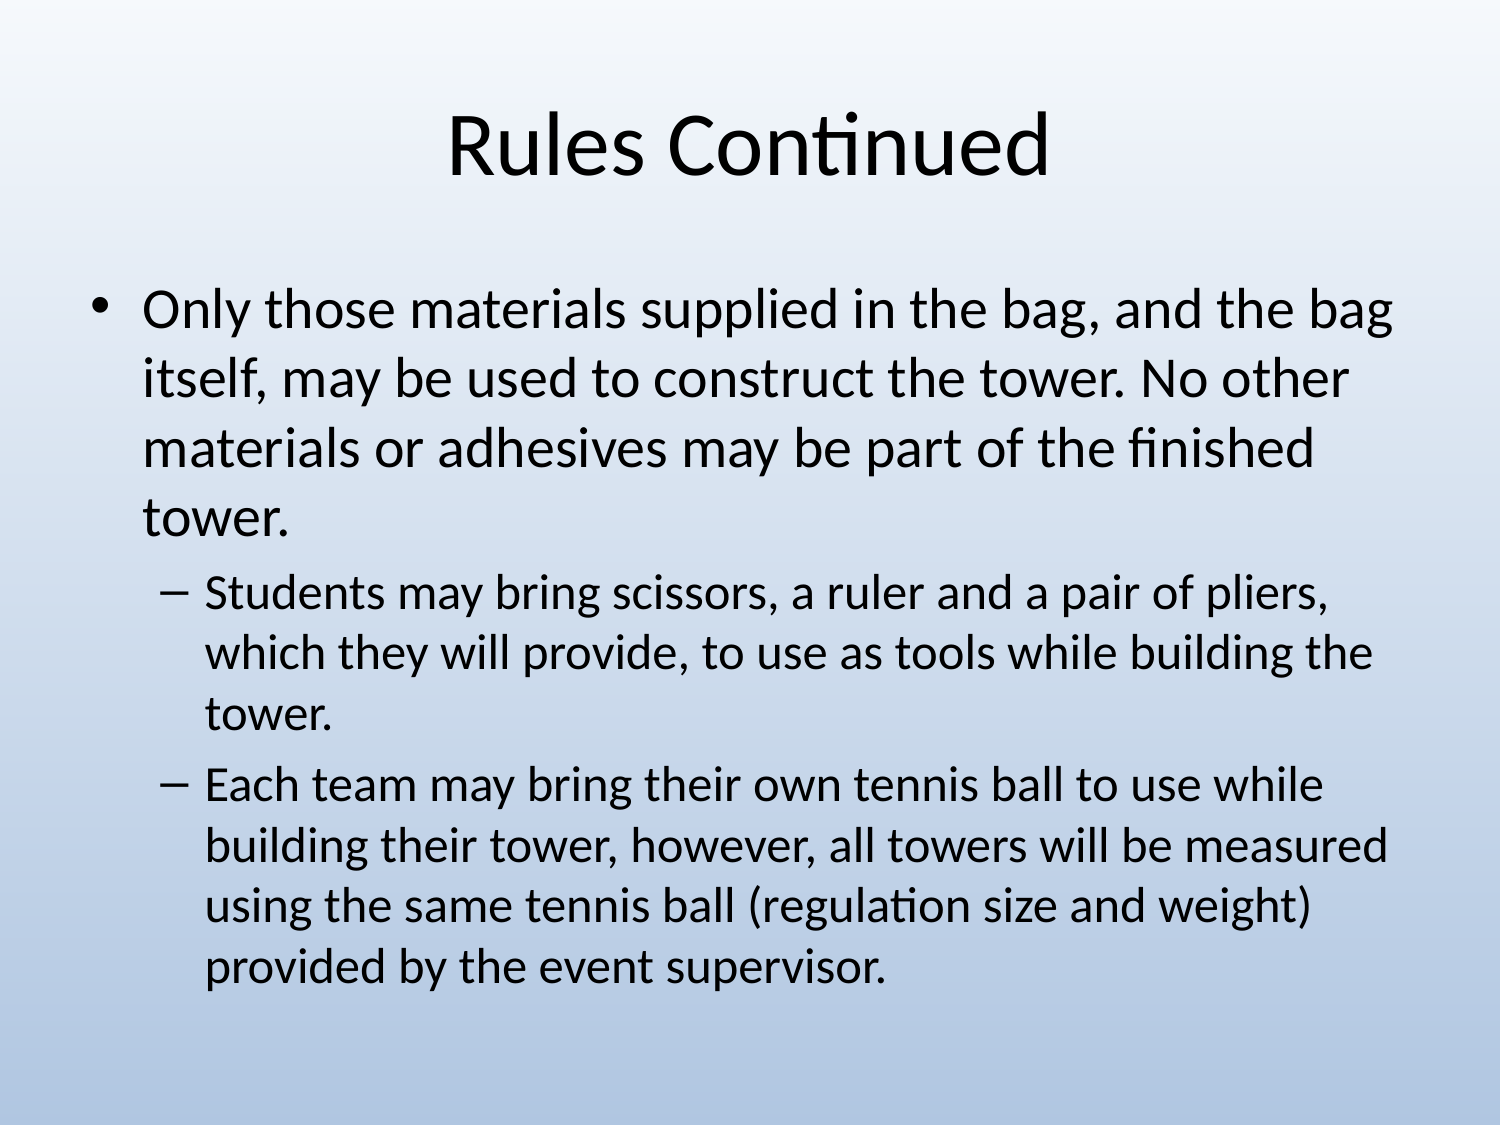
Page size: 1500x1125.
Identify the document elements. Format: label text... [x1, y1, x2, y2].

list Only those materials supplied in the bag, and the bag itself, may be used to construct the tower. No other materials or adhesives may be part of the finished tower. Students may bring scissors, a ruler and a pair of pliers, which they will provide, to use as tools while building the tower. Each team may bring their own tennis ball to use while building their tower, however, all towers will be measured using the same tennis ball (regulation size and weight) provided by the event supervisor. [75, 262, 1425, 1005]
title Rules Continued [75, 45, 1425, 233]
